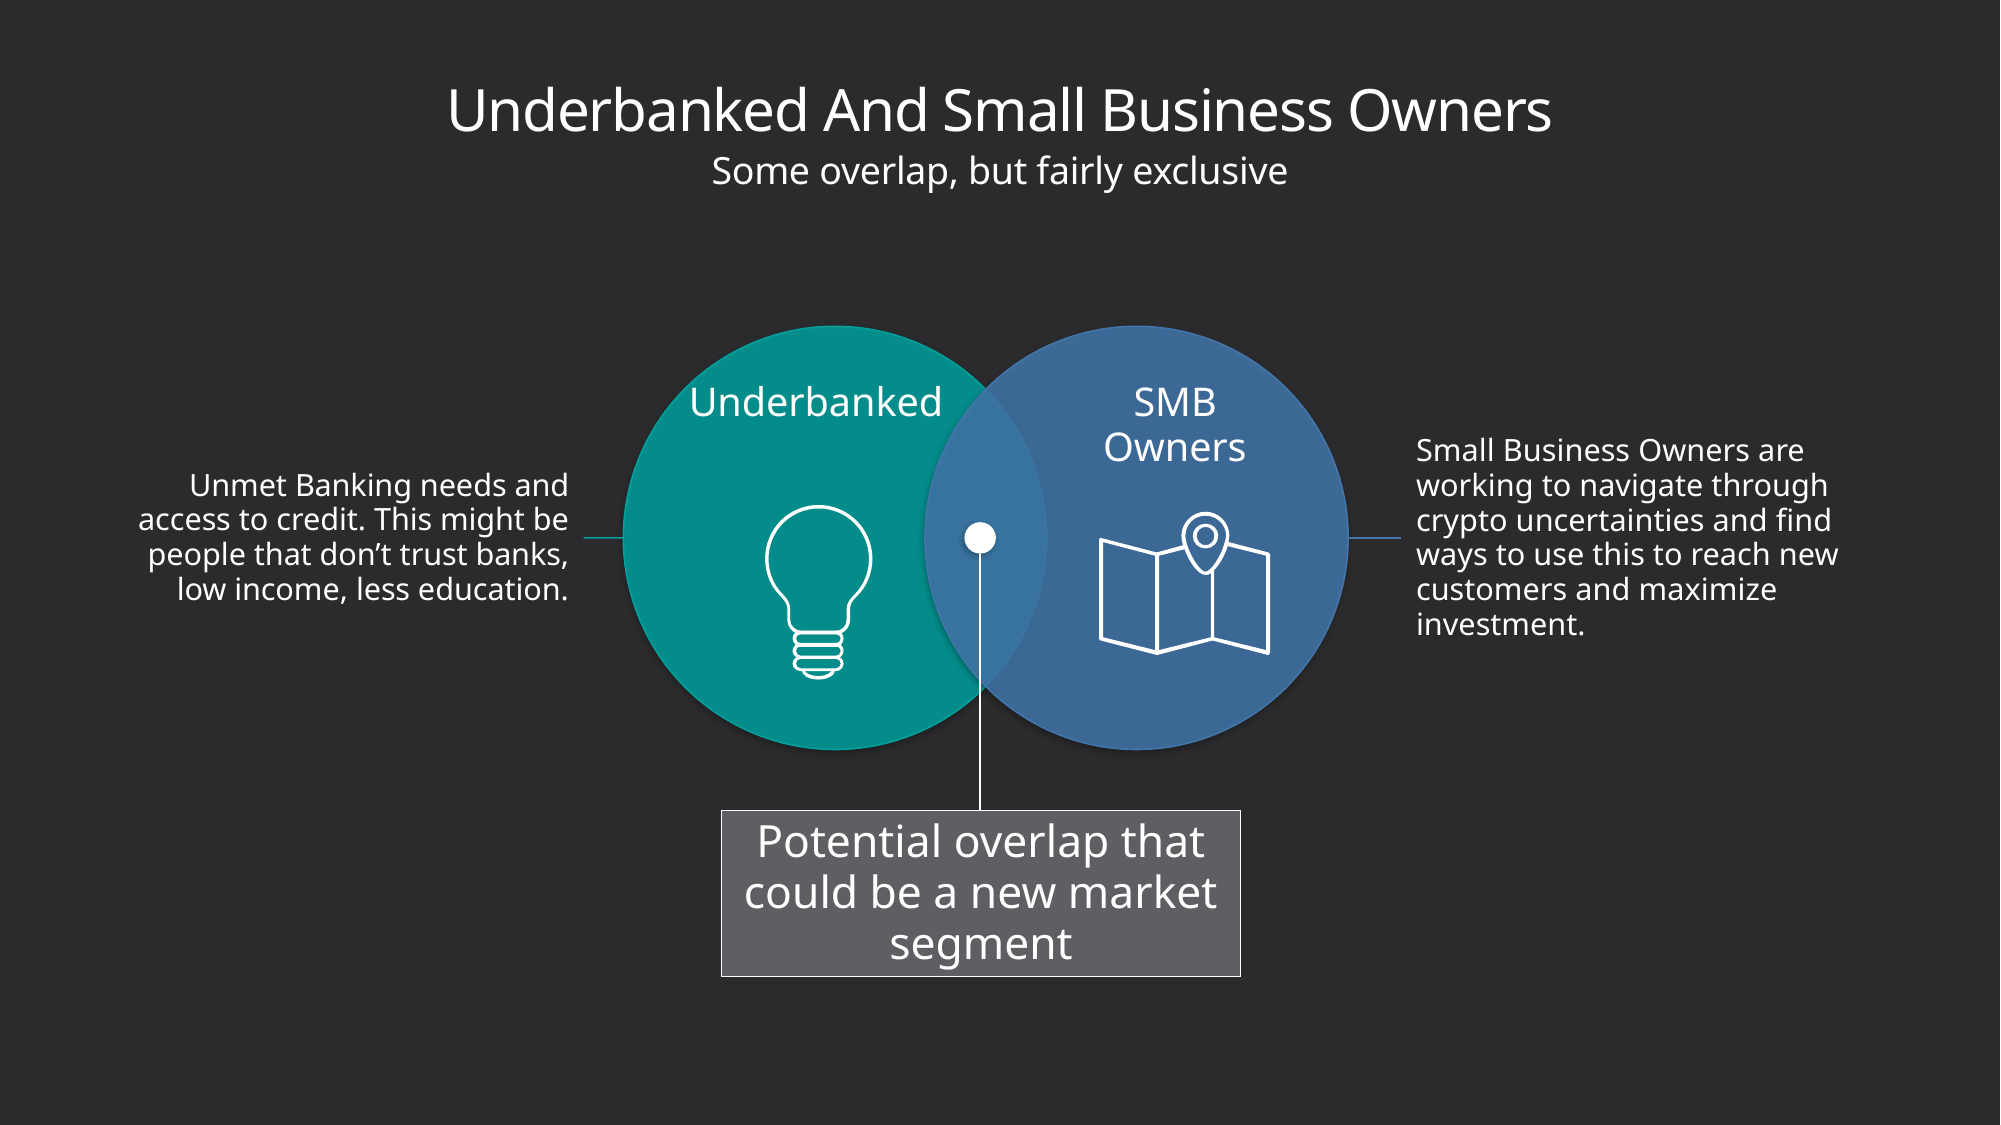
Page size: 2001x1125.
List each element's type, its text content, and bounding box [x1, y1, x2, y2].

title Underbanked And Small Business Owners [150, 45, 1850, 153]
list Some overlap, but fairly exclusive [150, 153, 1850, 220]
text_box Small Business Owners are working to navigate through crypto uncertainties and find ways to use this to reach new customers and maximize investment. [1401, 426, 1902, 650]
text_box [622, 428, 975, 751]
text_box [701, 325, 969, 373]
text_box Underbanked [653, 373, 979, 434]
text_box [1098, 511, 1271, 656]
text_box [963, 521, 997, 555]
text_box [924, 325, 1349, 751]
text_box SMB Owners [1011, 373, 1339, 479]
text_box [979, 381, 984, 391]
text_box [764, 504, 873, 680]
text_box Potential overlap that could be a new market segment [721, 810, 1241, 977]
text_box Unmet Banking needs and access to credit. This might be people that don’t trust banks, low income, less education. [83, 460, 584, 615]
